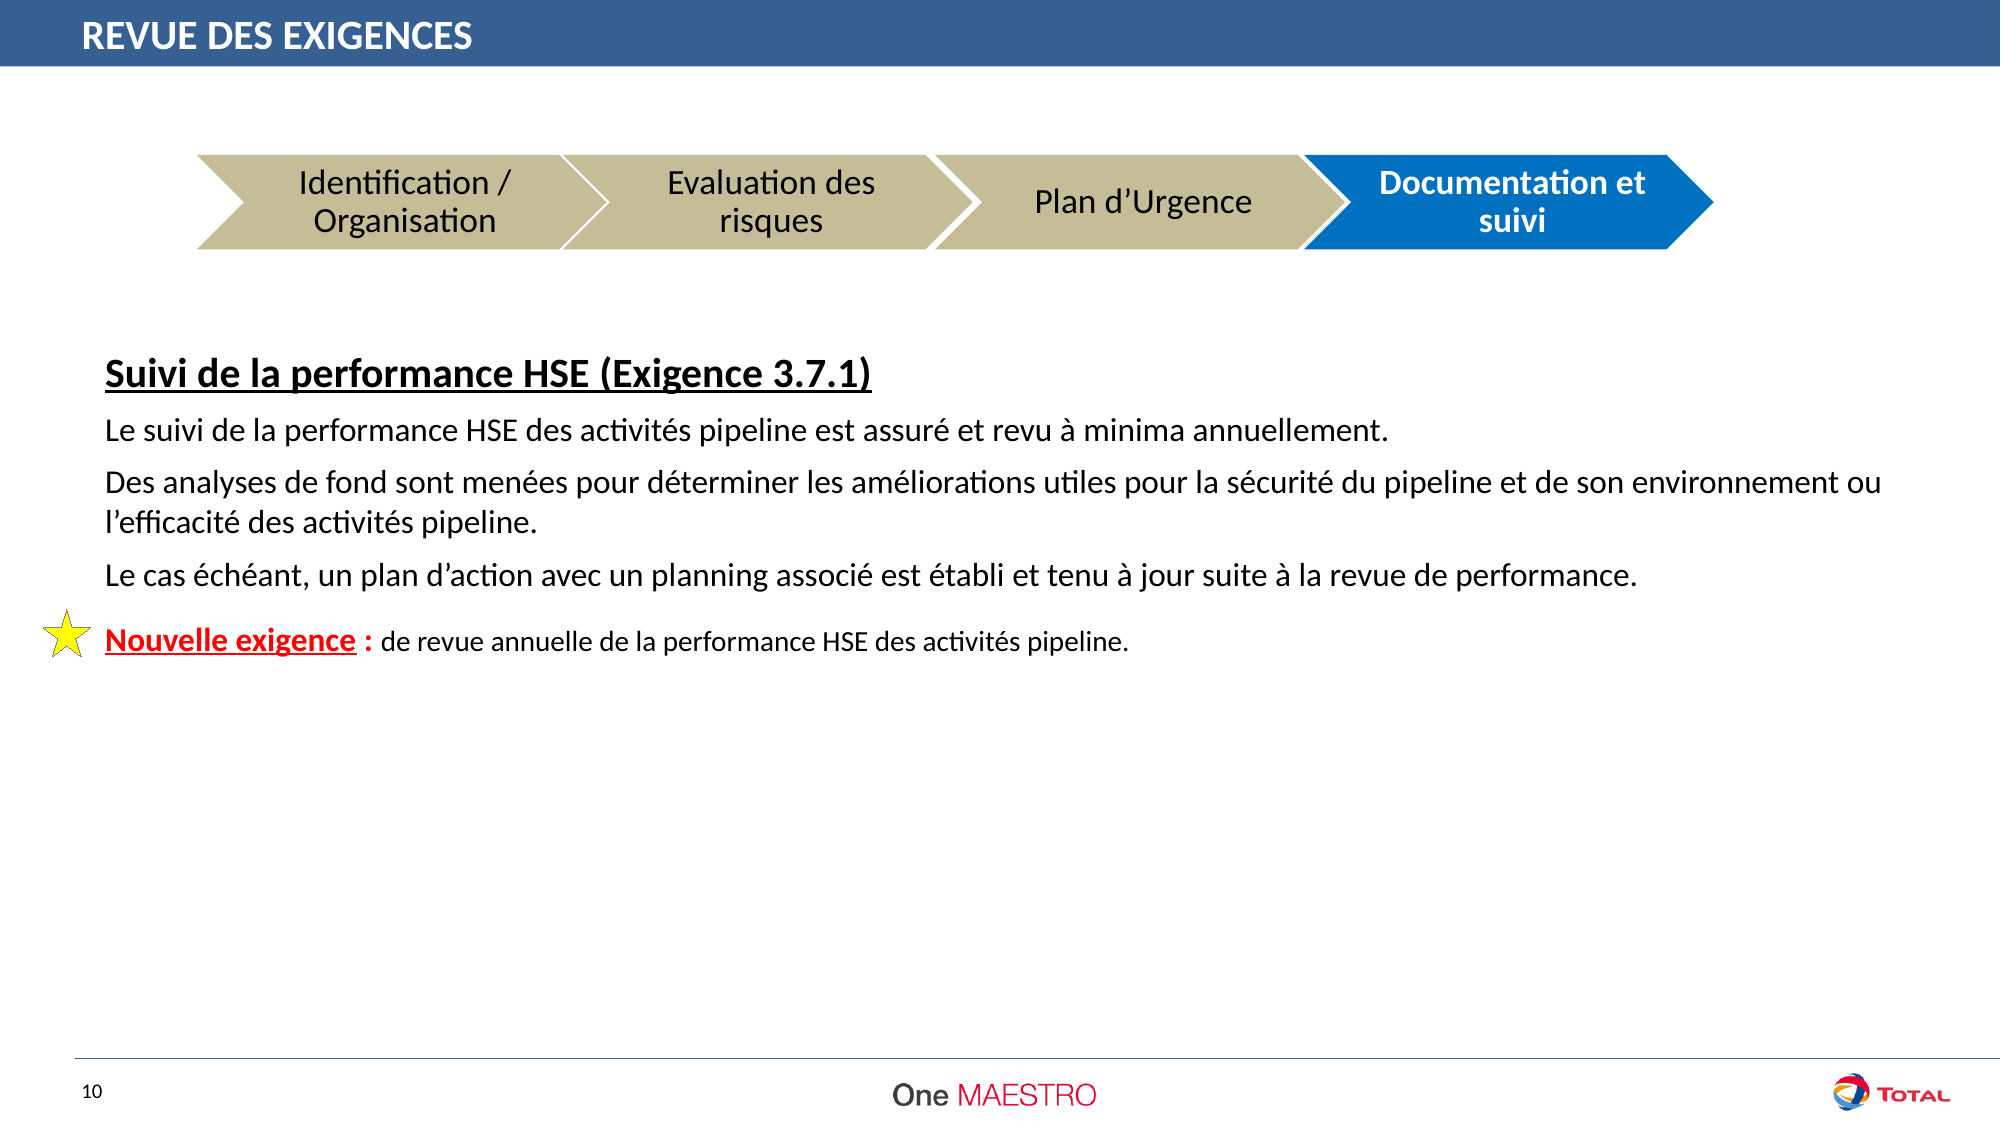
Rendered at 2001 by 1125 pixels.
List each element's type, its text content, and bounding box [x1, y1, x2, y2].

text_box [43, 609, 91, 657]
picture [893, 1083, 1096, 1106]
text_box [196, 154, 1715, 250]
text_box Suivi de la performance HSE (Exigence 3.7.1) Le suivi de la performance HSE des activités pipeline est assuré et revu à minima annuellement. Des analyses de fond sont menées pour déterminer les améliorations utiles pour la sécurité du pipeline et de son environnement ou l’efficacité des activités pipeline. Le cas échéant, un plan d’action avec un planning associé est établi et tenu à jour suite à la revue de performance. Nouvelle exigence : de revue annuelle de la performance HSE des activités pipeline. [90, 338, 1965, 705]
picture [1826, 1065, 1957, 1118]
list REVUE DES EXIGENCES [66, 0, 1638, 67]
